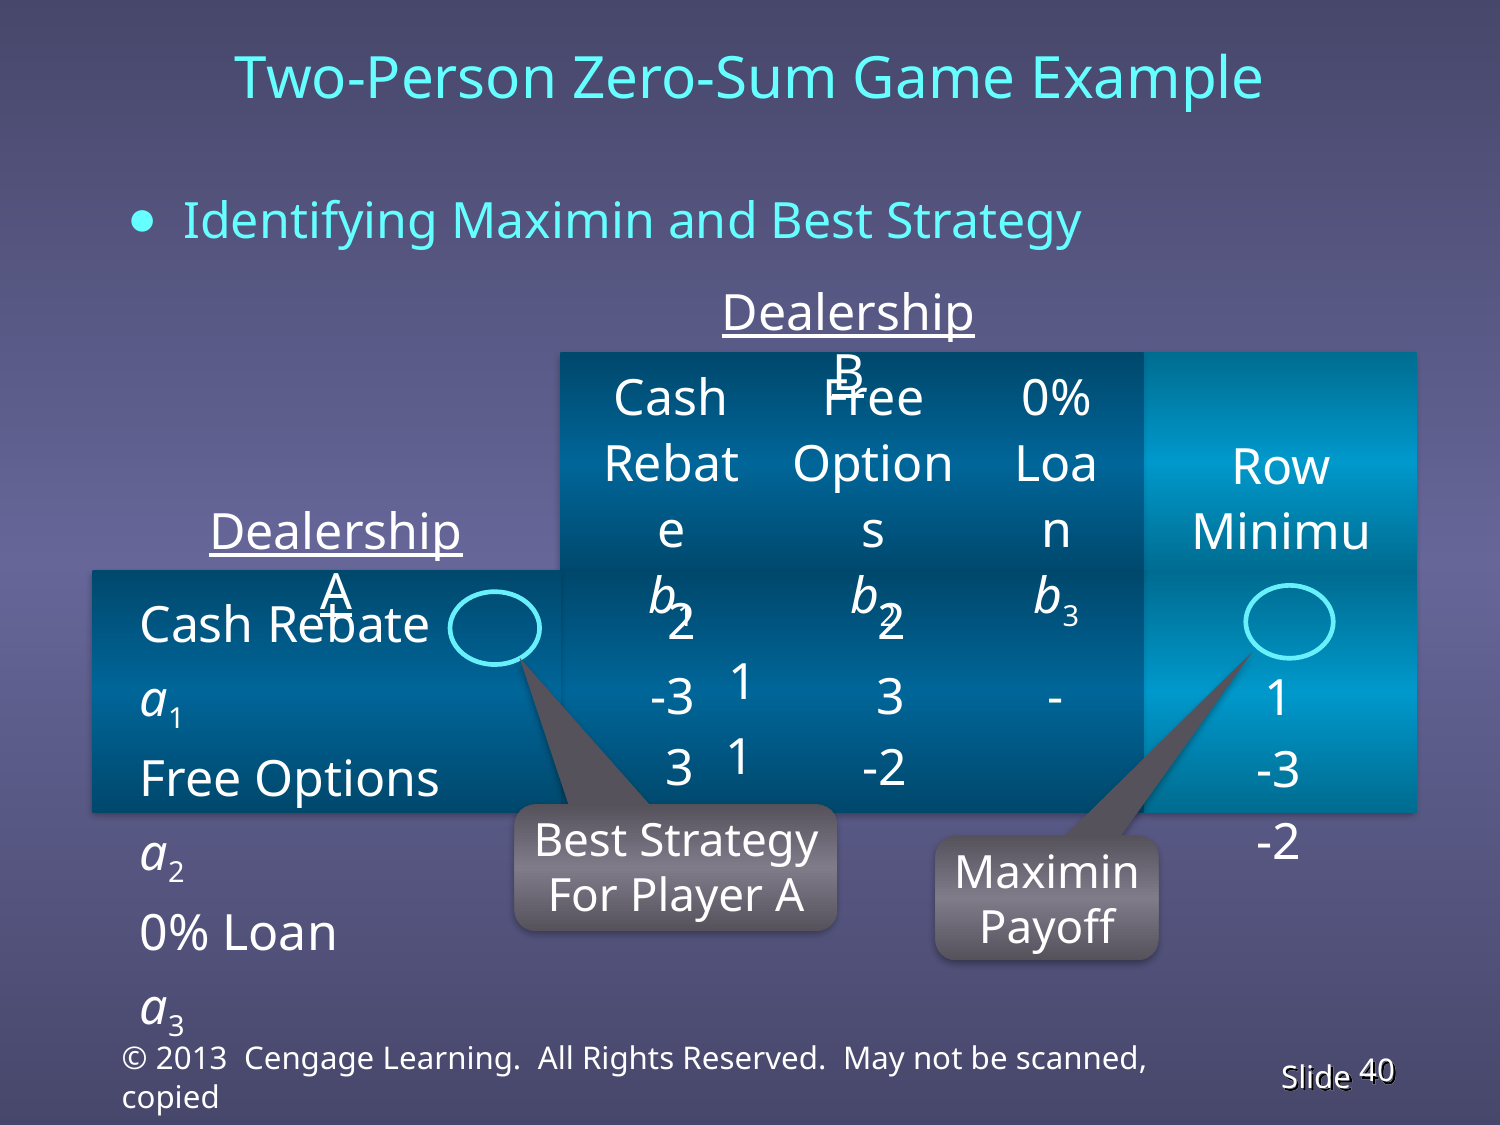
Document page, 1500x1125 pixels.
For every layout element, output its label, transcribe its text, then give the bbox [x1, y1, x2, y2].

text_box 2 2 1 [639, 581, 1093, 657]
text_box Dealership A [174, 491, 498, 567]
text_box [450, 591, 540, 665]
text_box Identifying Maximin and Best Strategy [111, 180, 1178, 268]
text_box Row Minimum [1153, 420, 1409, 568]
text_box Cash Rebate b1 [580, 351, 762, 565]
text_box 0% Loan b3 [985, 351, 1128, 565]
text_box Maximin Payoff [935, 651, 1253, 961]
text_box Two-Person Zero-Sum Game Example [112, 8, 1388, 143]
text_box Cash Rebate a1 Free Options a2 0% Loan a3 [124, 573, 530, 804]
text_box [563, 571, 1144, 813]
text_box [1149, 572, 1417, 813]
text_box Best Strategy For Player A [514, 657, 838, 932]
text_box [1144, 352, 1417, 572]
text_box [1245, 585, 1334, 659]
text_box [92, 570, 561, 813]
text_box 1 -3 -2 [1238, 574, 1320, 805]
text_box Free Options b2 [769, 351, 978, 565]
text_box Dealership B [691, 272, 1006, 348]
text_box 3 -2 0 [636, 727, 1091, 803]
text_box [560, 352, 1144, 571]
text_box -3 3 -1 [634, 656, 1088, 732]
